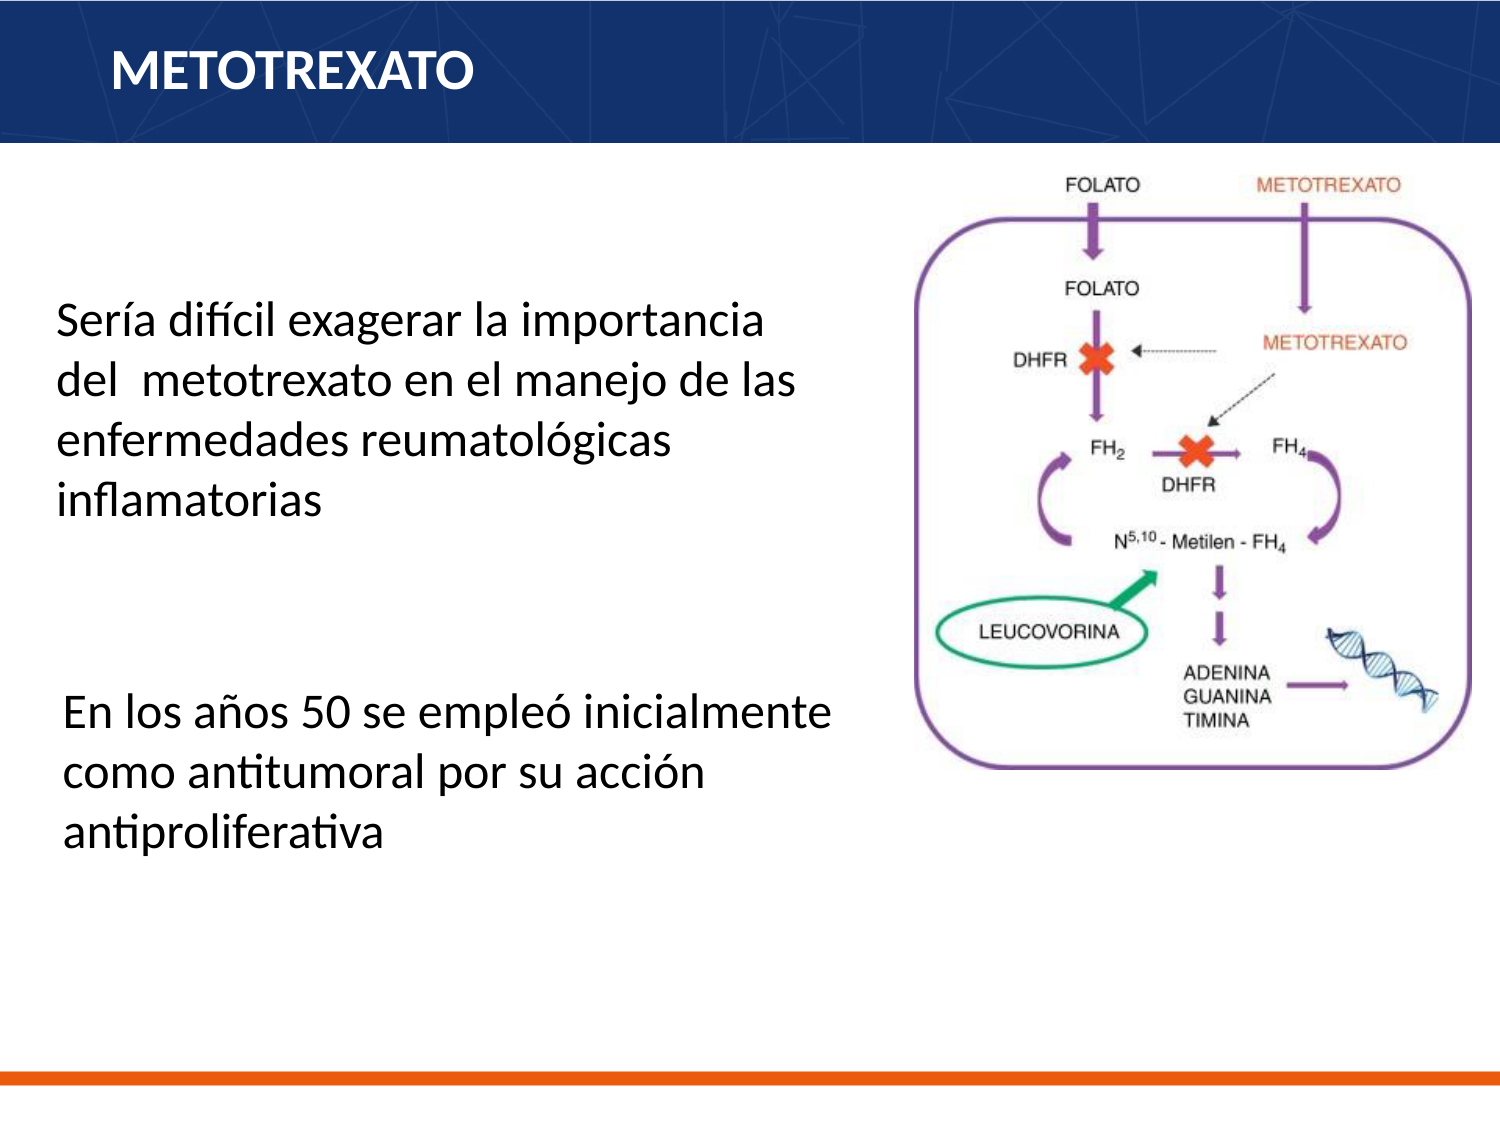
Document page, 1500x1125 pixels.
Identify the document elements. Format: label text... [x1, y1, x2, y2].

picture [0, 0, 1500, 1125]
text_box En los años 50 se empleó inicialmente como antitumoral por su acción antiproliferativa [47, 671, 892, 866]
text_box METOTREXATO [95, 23, 490, 109]
text_box Sería difícil exagerar la importancia del metotrexato en el manejo de las enfermedades reumatológicas inflamatorias [41, 278, 831, 534]
